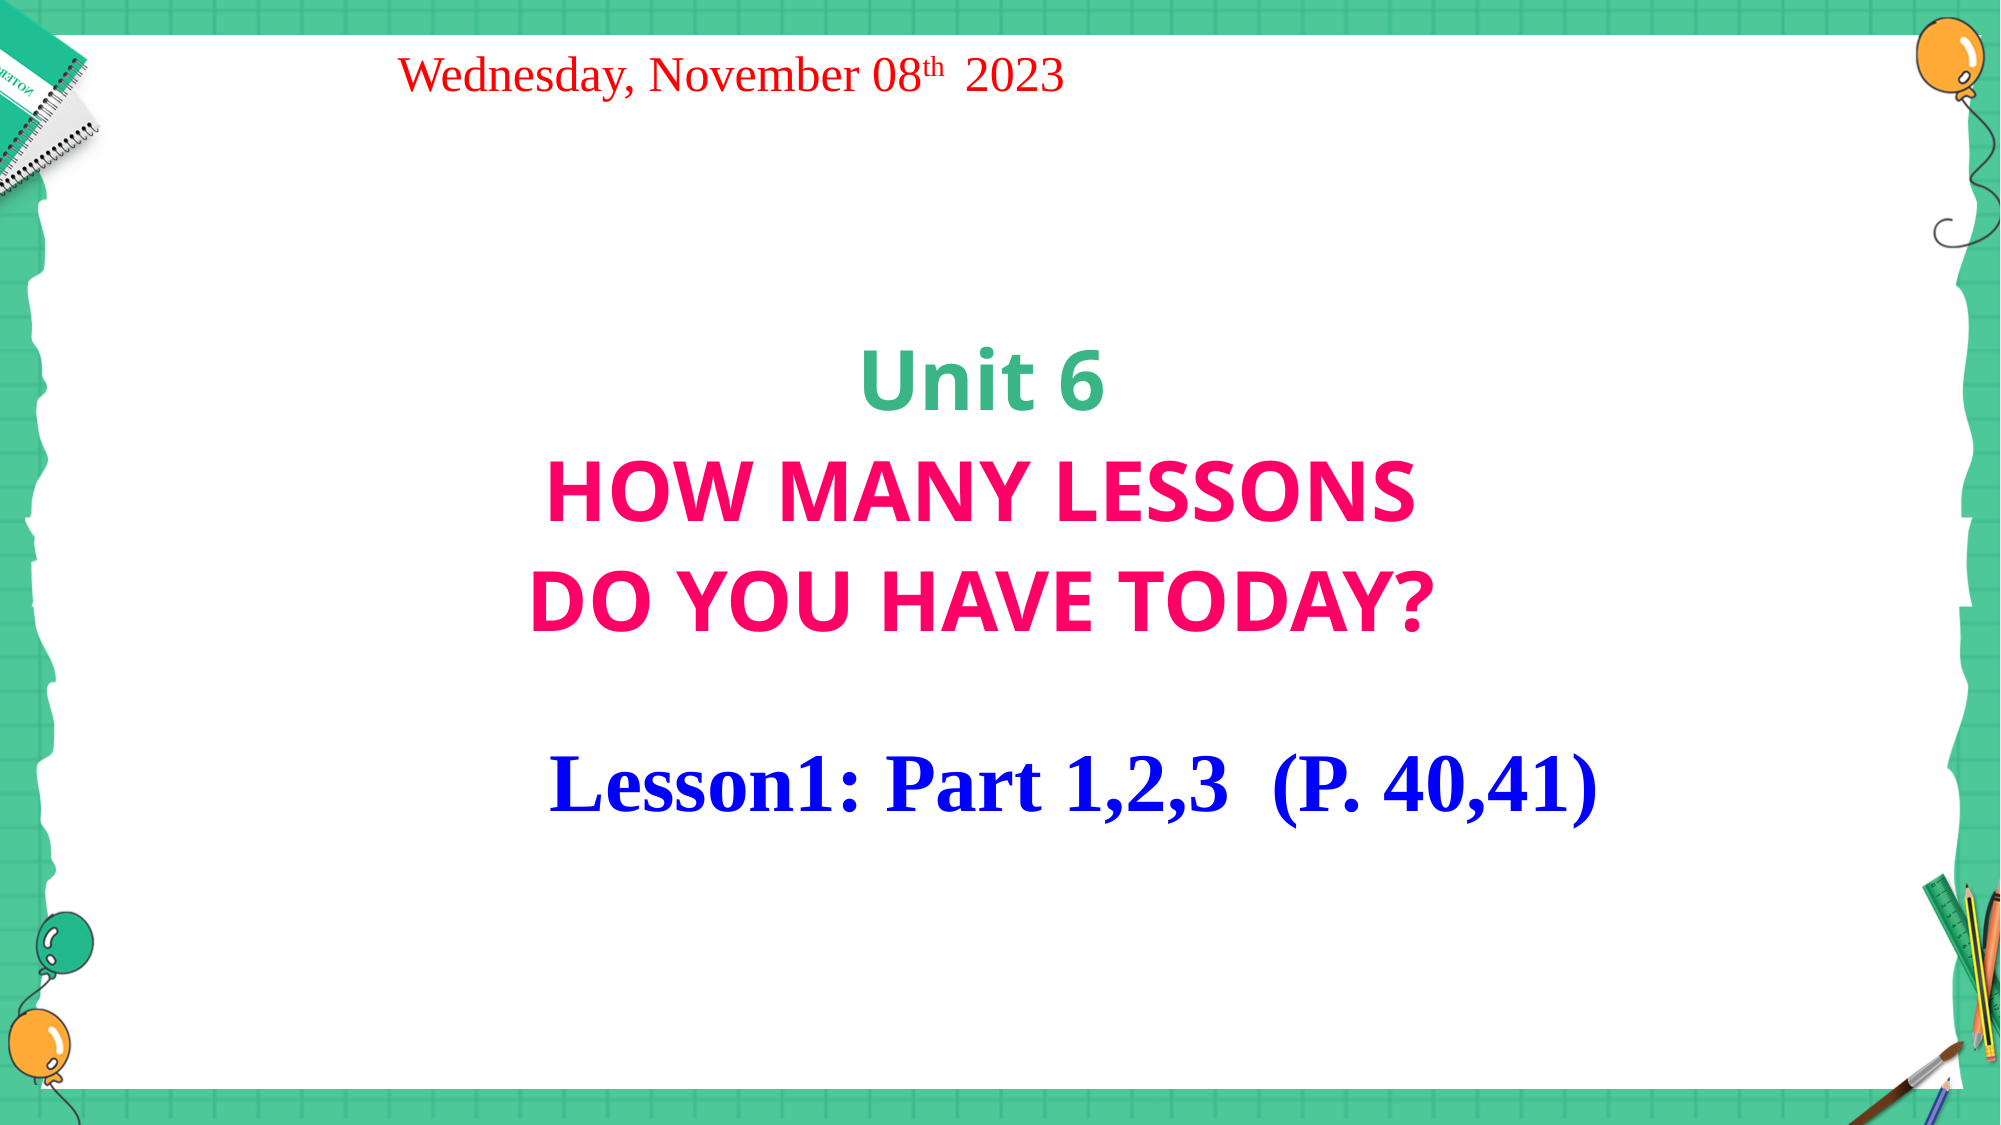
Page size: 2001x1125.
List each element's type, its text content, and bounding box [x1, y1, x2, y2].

picture [0, 0, 2001, 1125]
list Unit 6 HOW MANY LESSONS DO YOU HAVE TODAY? Lesson1: Part 1,2,3 (P. 40,41) [30, 187, 1933, 1048]
title Wednesday, November 08th 2023 [324, 40, 1675, 138]
